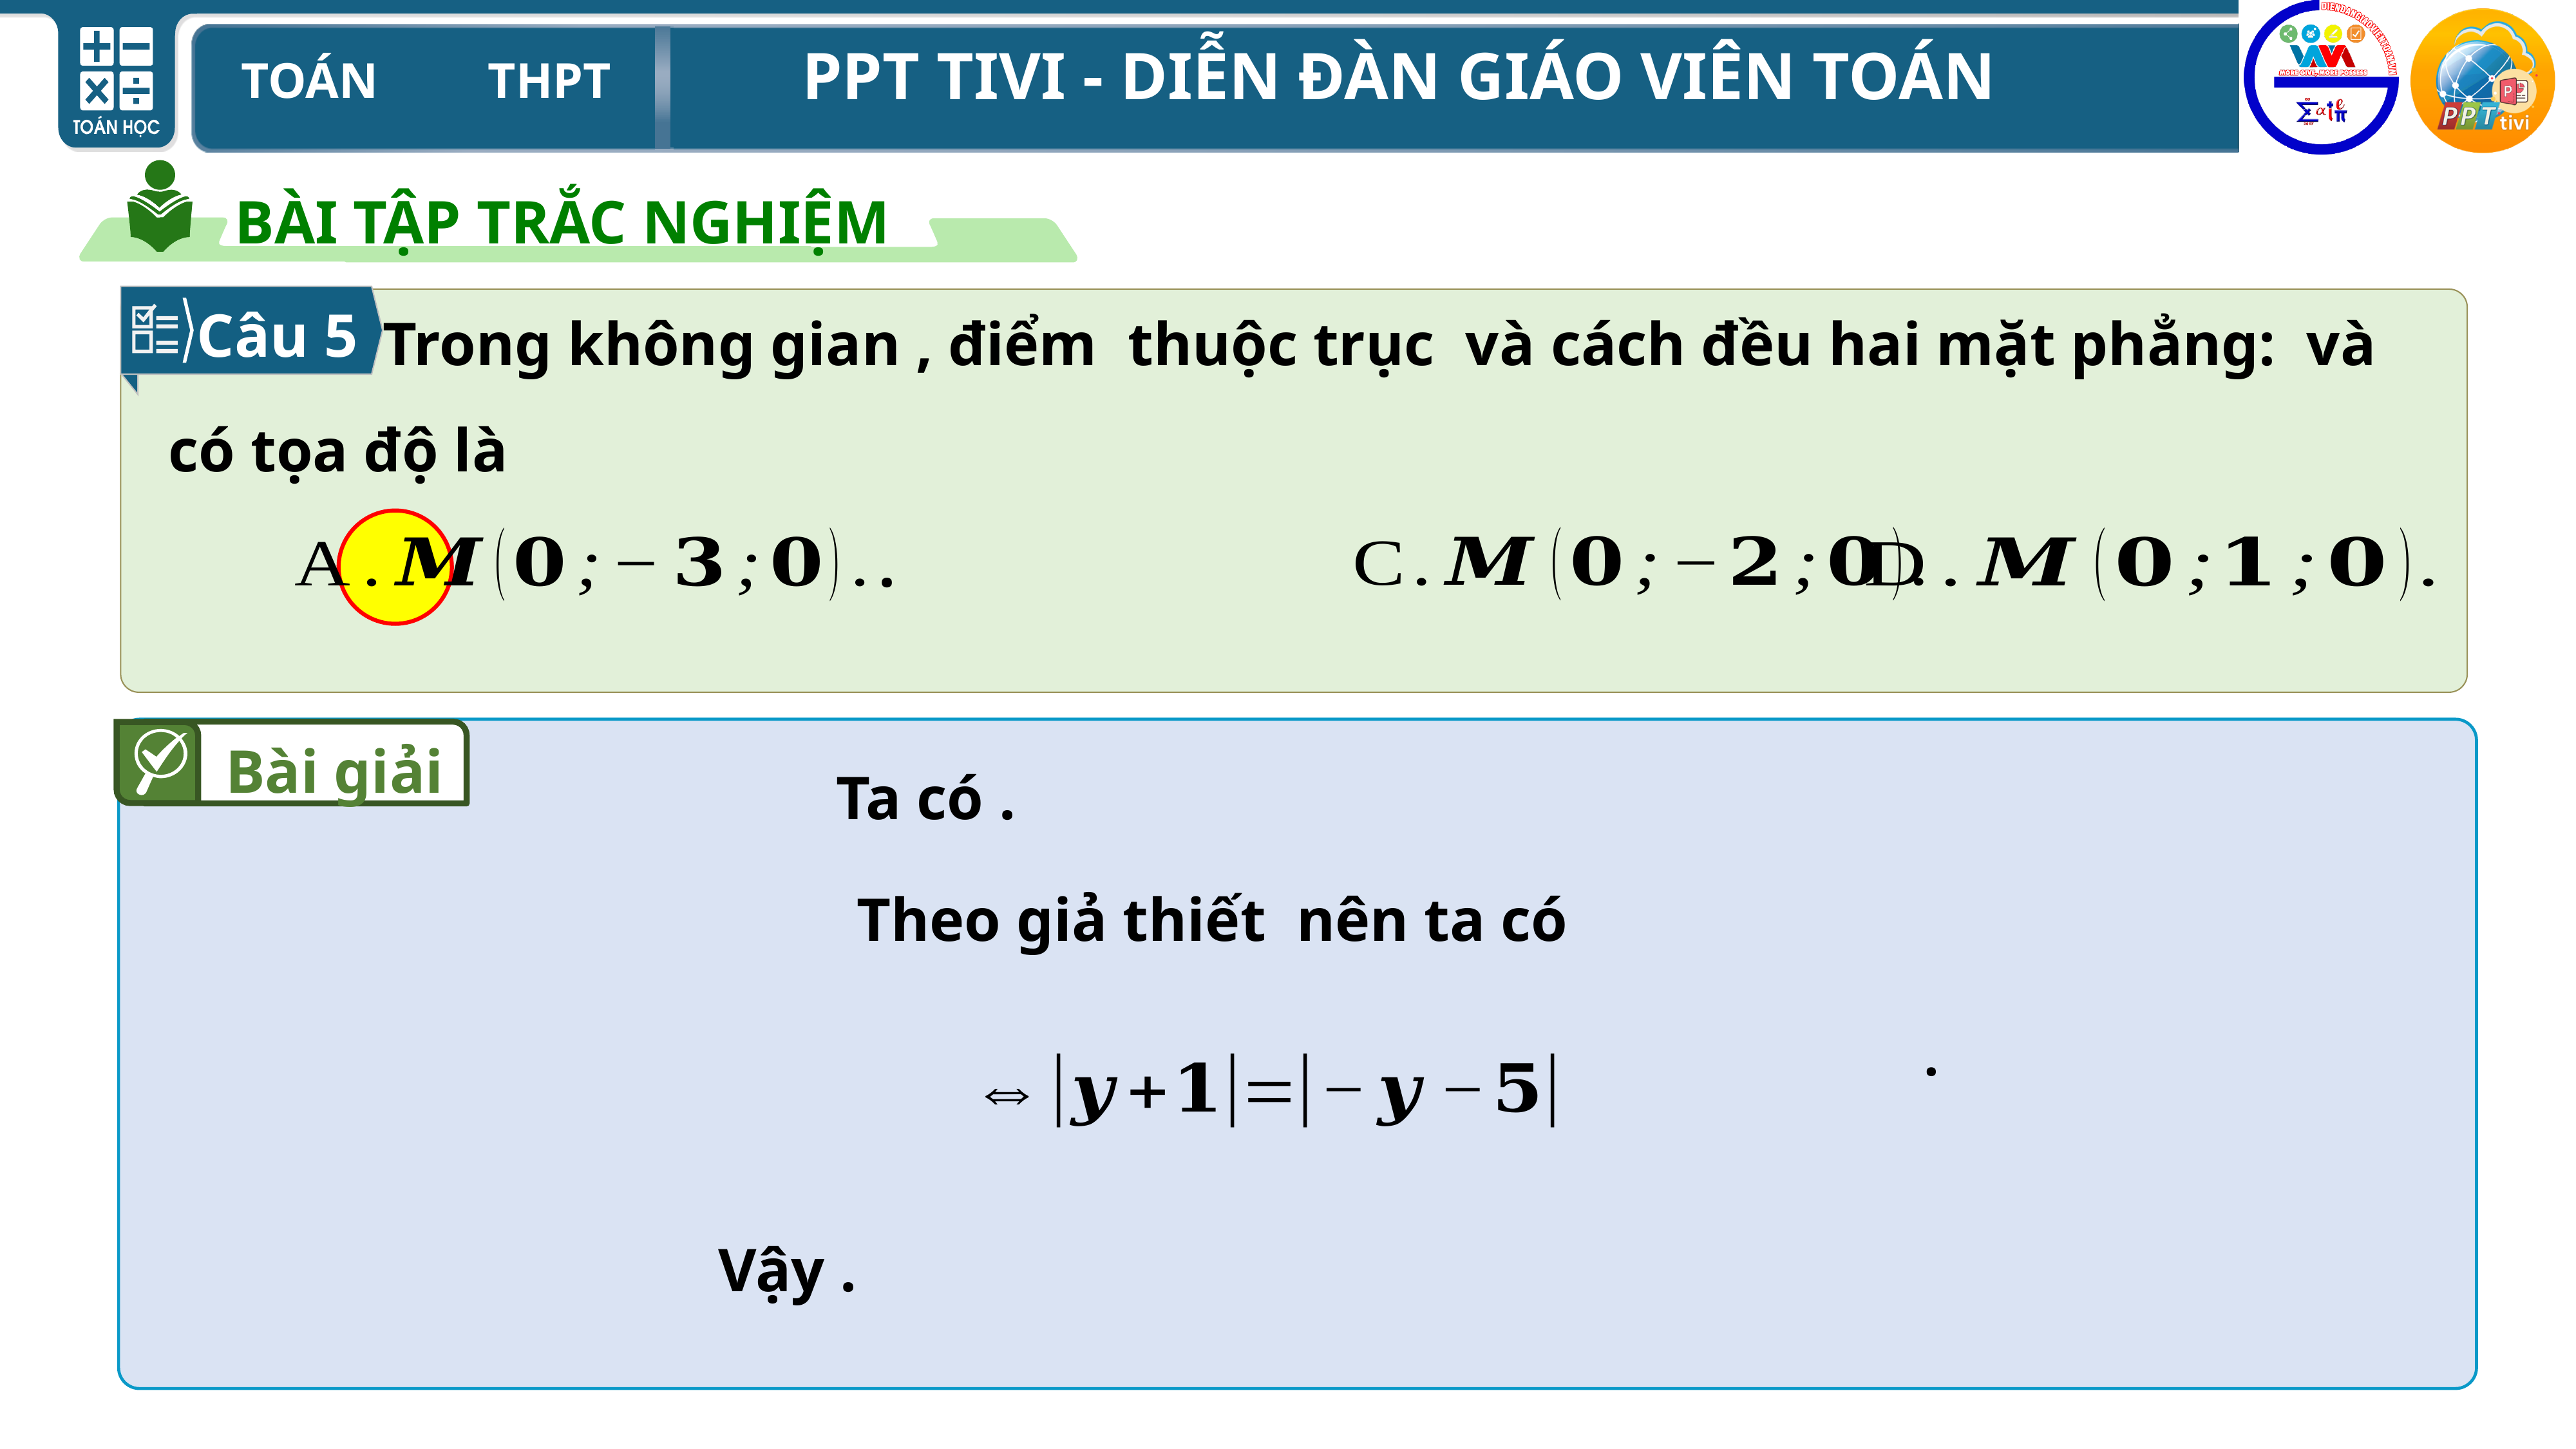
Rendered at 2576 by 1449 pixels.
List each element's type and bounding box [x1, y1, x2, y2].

text_box [78, 160, 1079, 263]
picture [2410, 8, 2555, 153]
text_box [337, 509, 453, 625]
text_box [120, 288, 2468, 693]
text_box [120, 286, 383, 395]
text_box [117, 721, 482, 811]
picture [2244, 0, 2399, 155]
text_box [118, 718, 2477, 1390]
picture [0, 14, 2239, 153]
